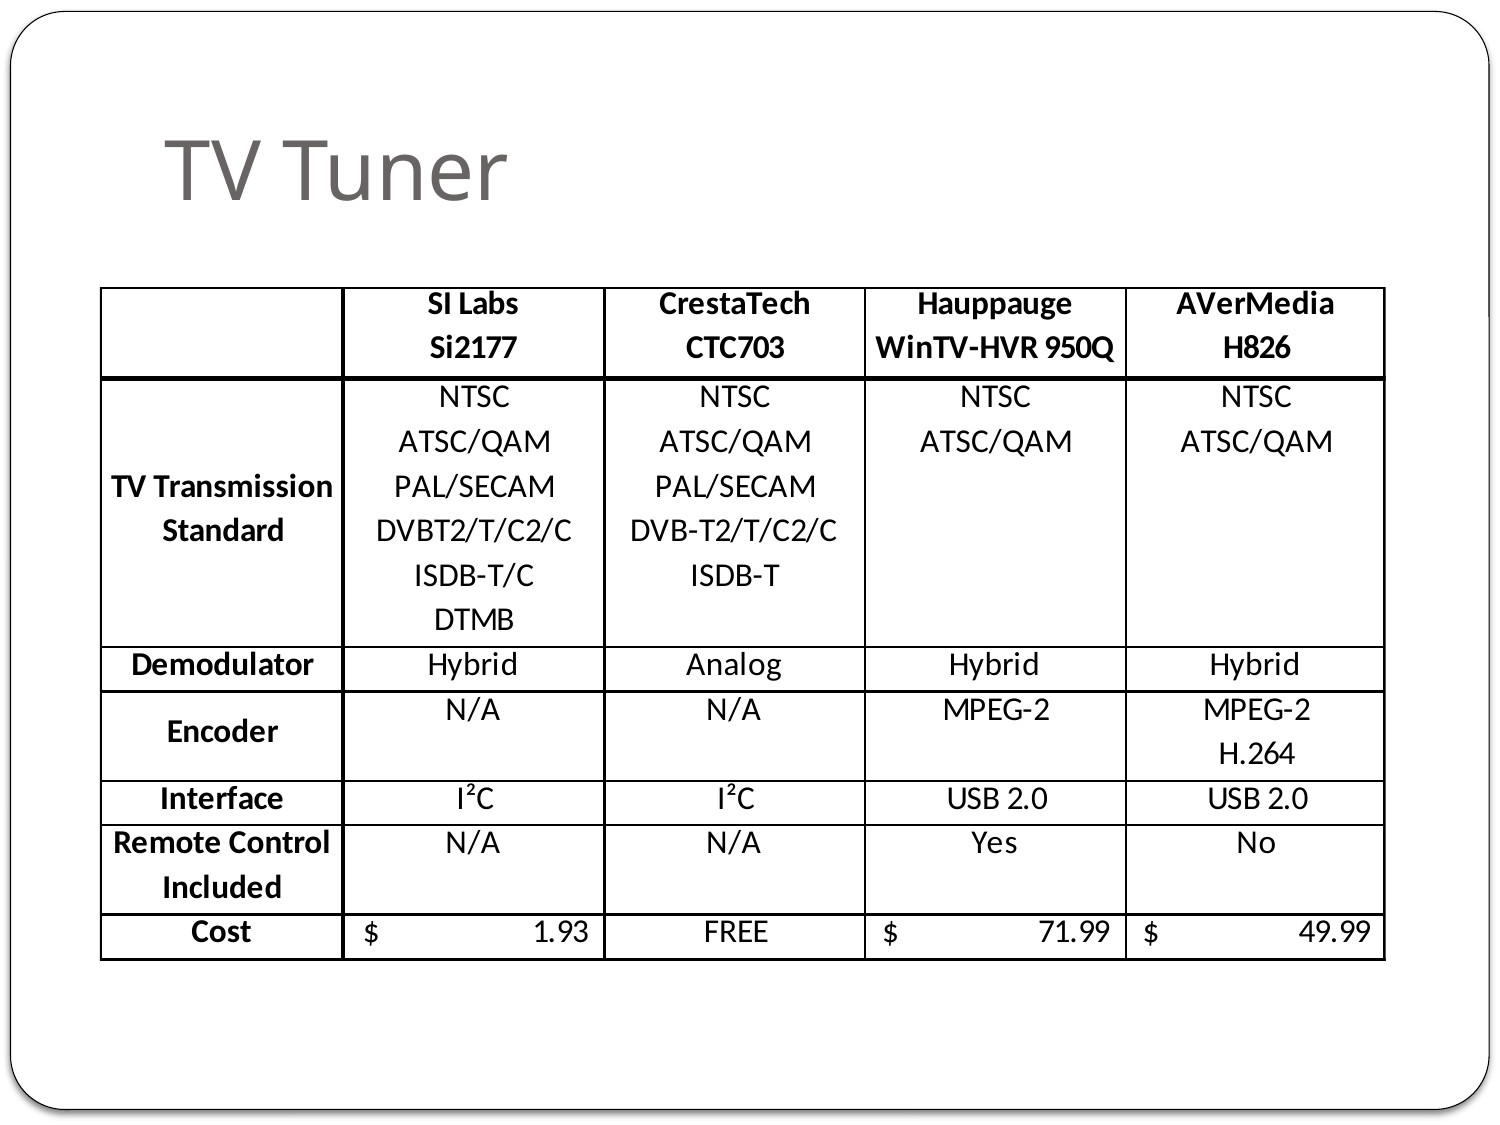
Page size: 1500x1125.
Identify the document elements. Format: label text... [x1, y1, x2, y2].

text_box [99, 286, 1389, 963]
title TV Tuner [150, 45, 1425, 233]
